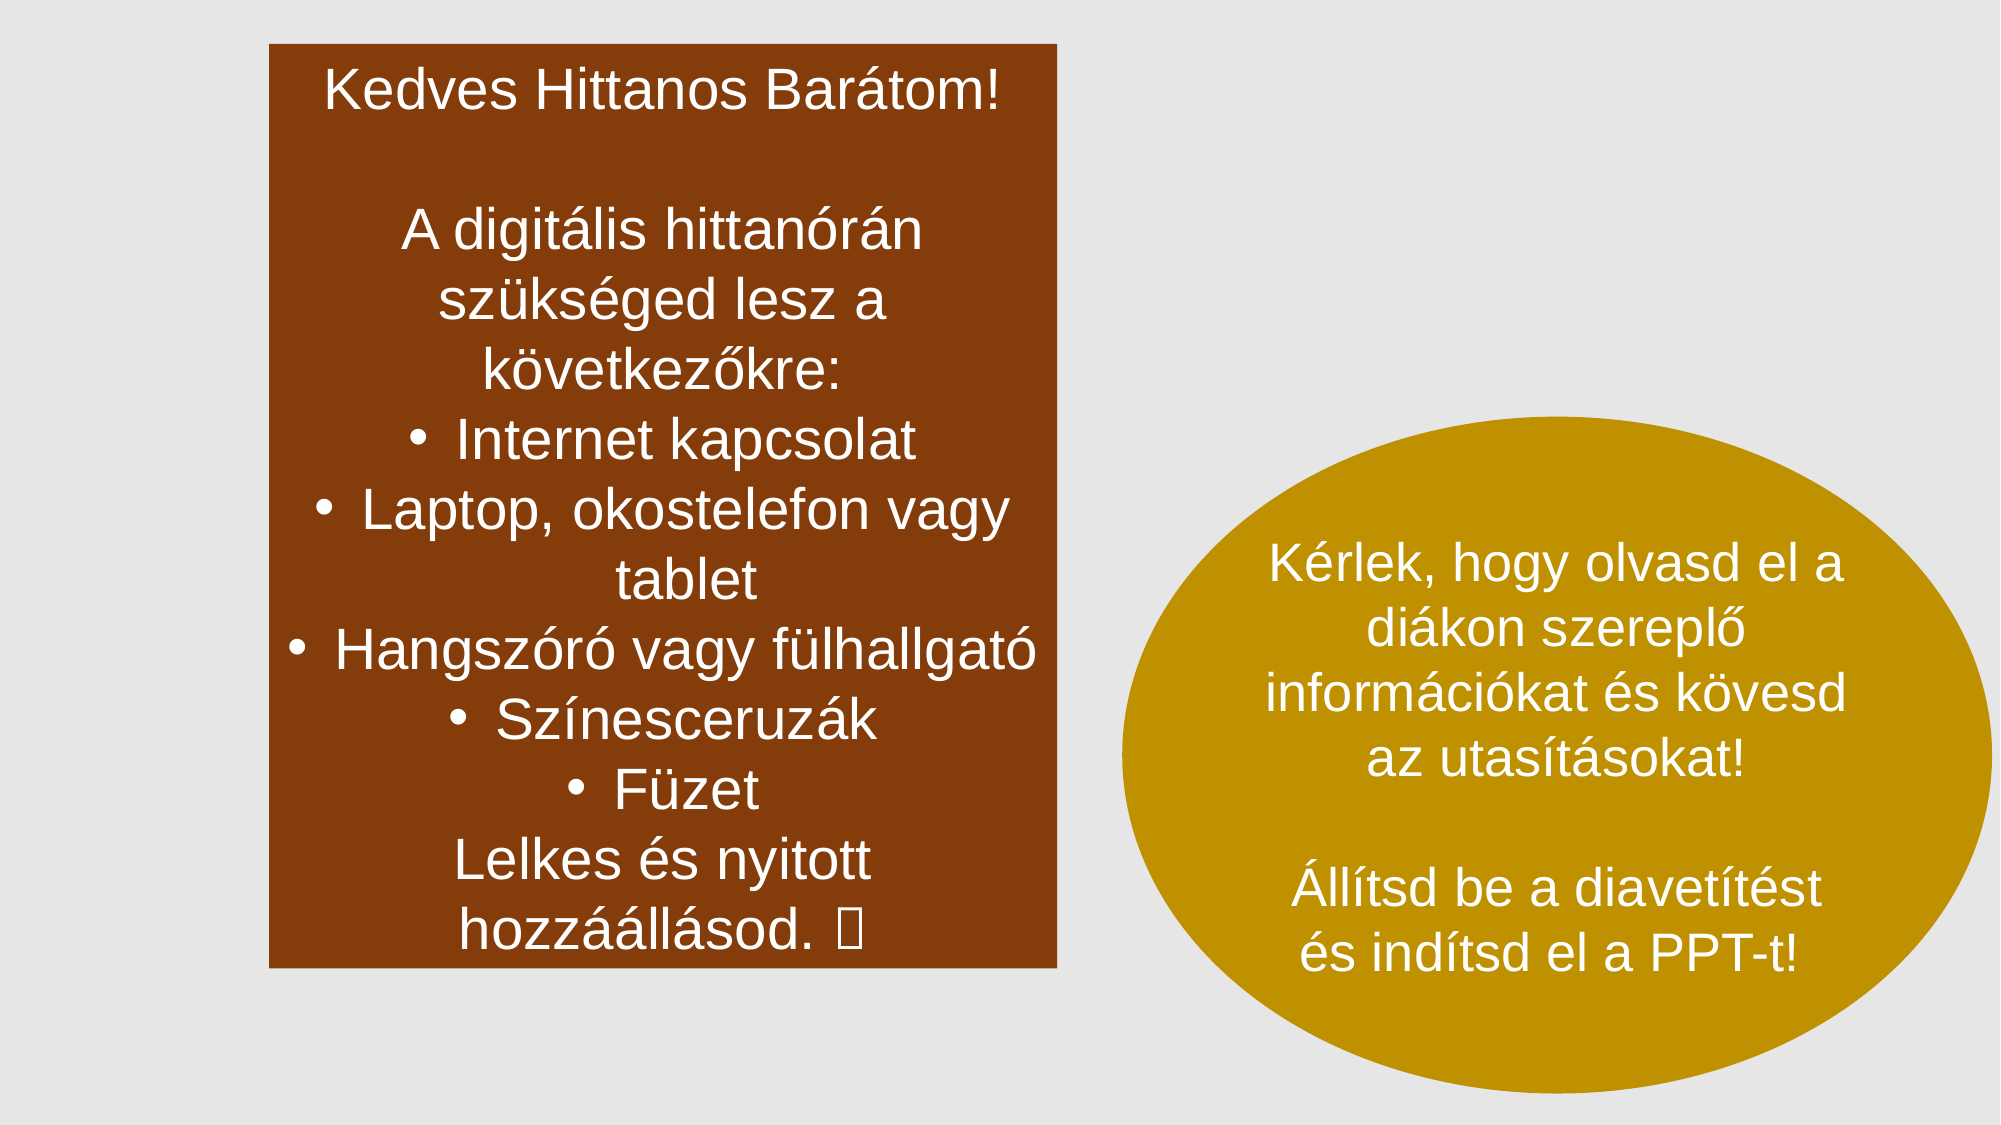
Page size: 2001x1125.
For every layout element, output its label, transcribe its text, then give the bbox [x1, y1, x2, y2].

text_box Kedves Hittanos Barátom! A digitális hittanórán szükséged lesz a következőkre: Internet kapcsolat Laptop, okostelefon vagy tablet Hangszóró vagy fülhallgató Színesceruzák Füzet Lelkes és nyitott hozzáállásod.  [269, 43, 1058, 969]
text_box Kérlek, hogy olvasd el a diákon szereplő információkat és kövesd az utasításokat! Állítsd be a diavetítést és indítsd el a PPT-t! [1121, 415, 1994, 1095]
